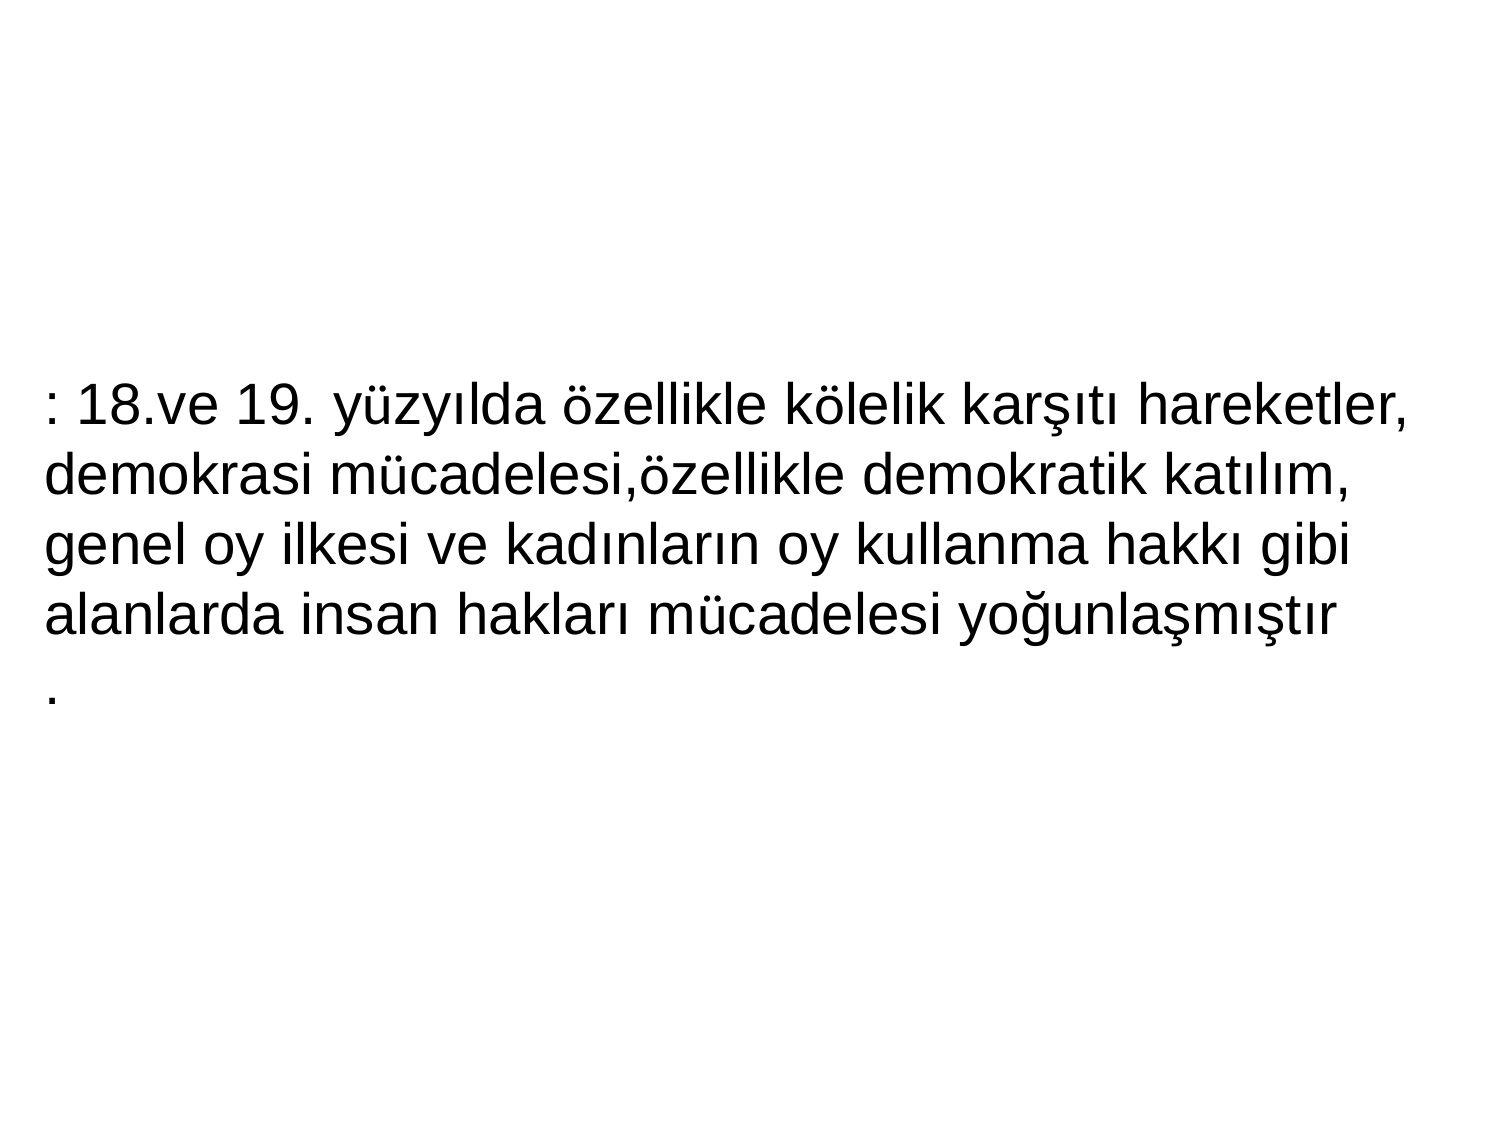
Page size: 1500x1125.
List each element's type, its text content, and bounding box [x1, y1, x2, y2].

text_box : 18.ve 19. yüzyılda özellikle kölelik karşıtı hareketler, demokrasi mücadelesi,özellikle demokratik katılım, genel oy ilkesi ve kadınların oy kullanma hakkı gibi alanlarda insan hakları mücadelesi yoğunlaşmıştır . [29, 358, 1447, 724]
